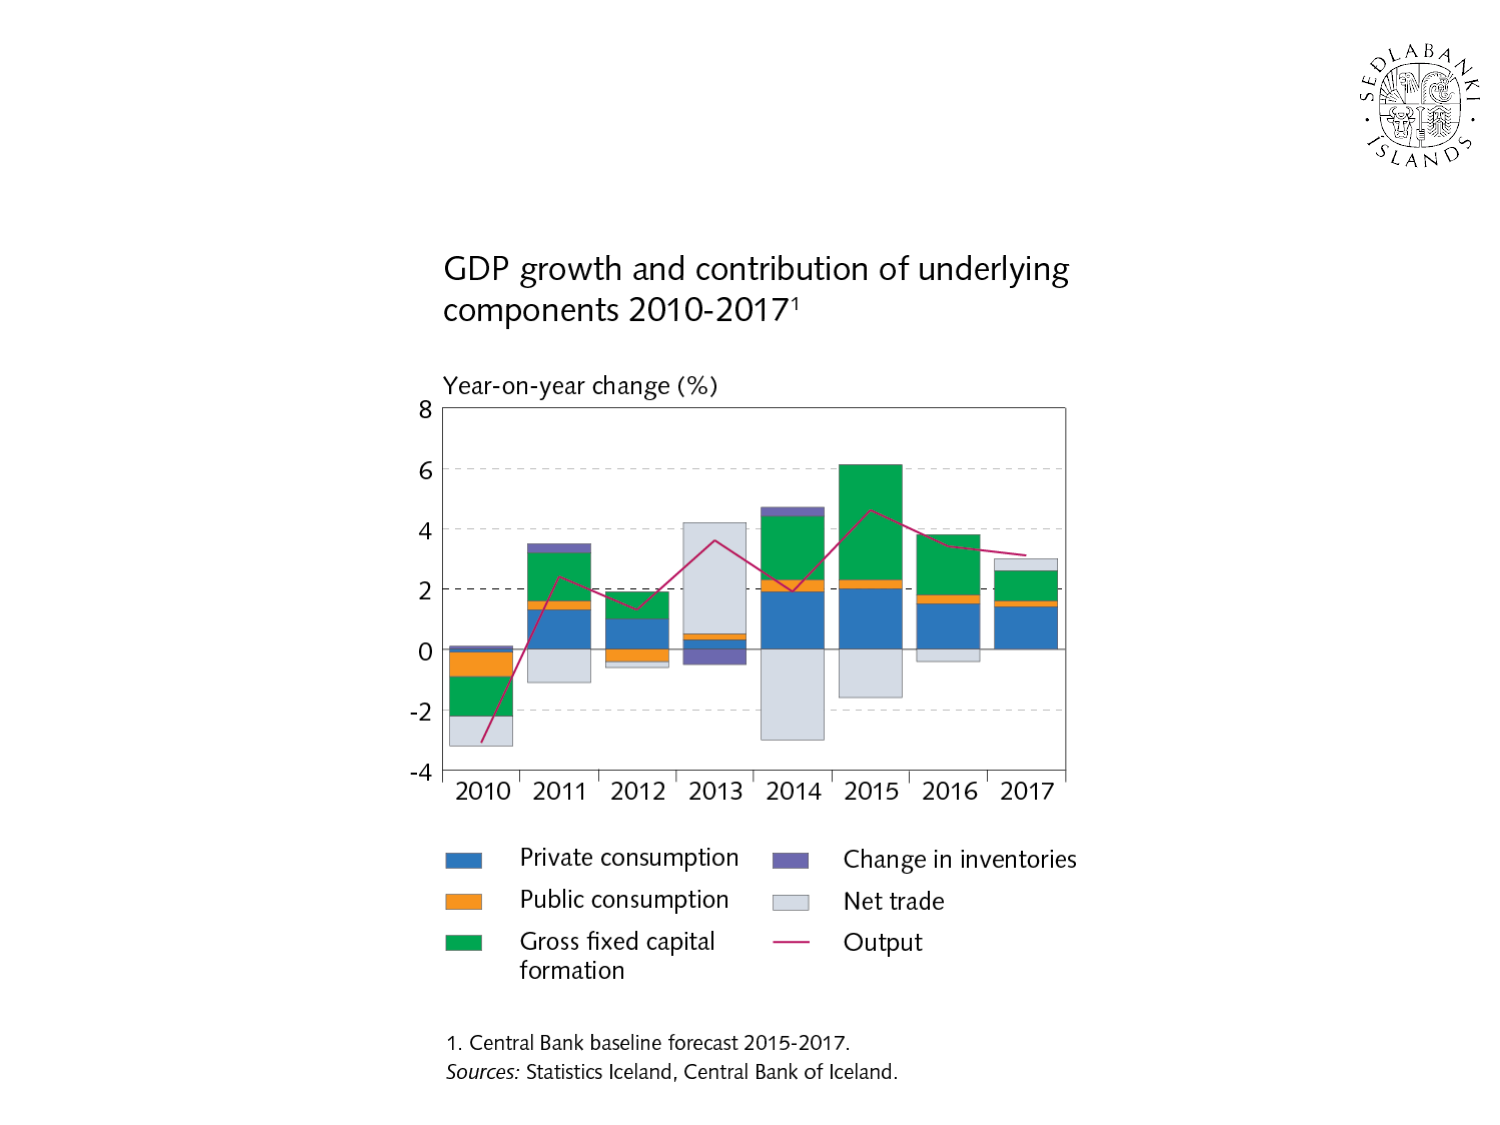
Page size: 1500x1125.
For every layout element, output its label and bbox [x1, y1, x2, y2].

list [409, 252, 1079, 1084]
picture [1357, 42, 1482, 173]
